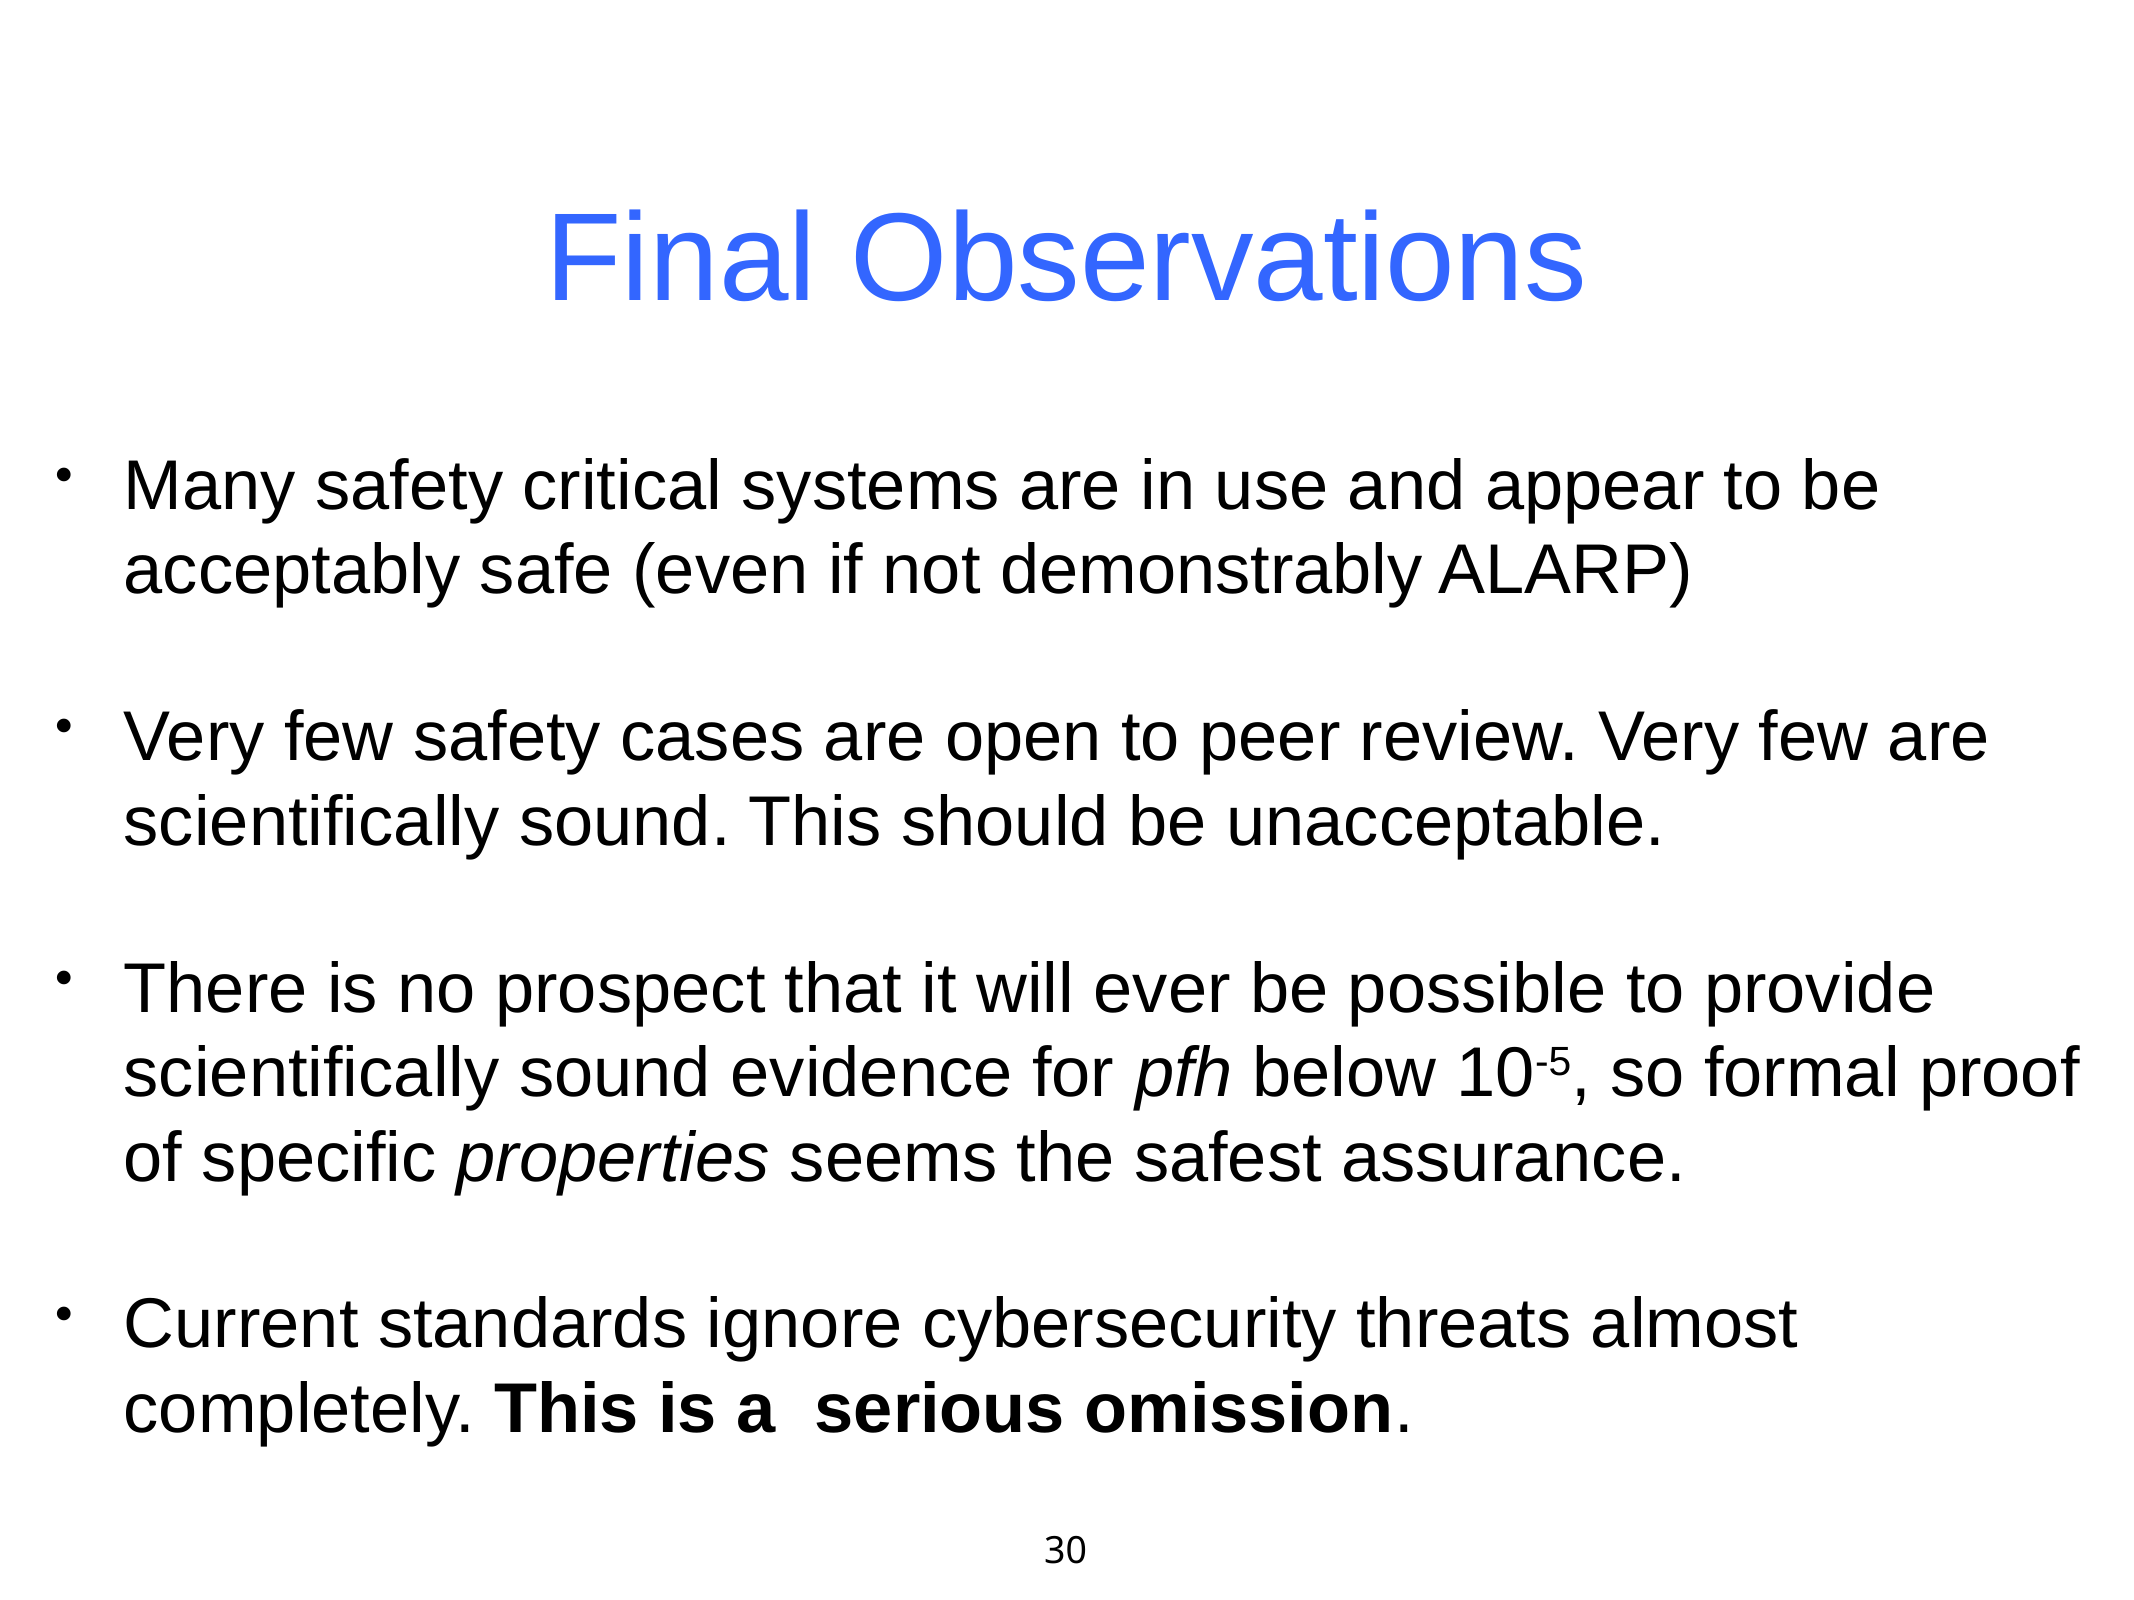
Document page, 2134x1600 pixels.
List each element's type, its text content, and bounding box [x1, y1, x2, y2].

title Final Observations [155, 72, 1978, 426]
list Many safety critical systems are in use and appear to be acceptably safe (even if not demonstrably ALARP) Very few safety cases are open to peer review. Very few are scientifically sound. This should be unacceptable. There is no prospect that it will ever be possible to provide scientifically sound evidence for pfh below 10-5, so formal proof of specific properties seems the safest assurance. Current standards ignore cybersecurity threats almost completely. This is a serious omission. [46, 426, 2134, 1459]
slide_number 30 [1034, 1517, 1097, 1581]
